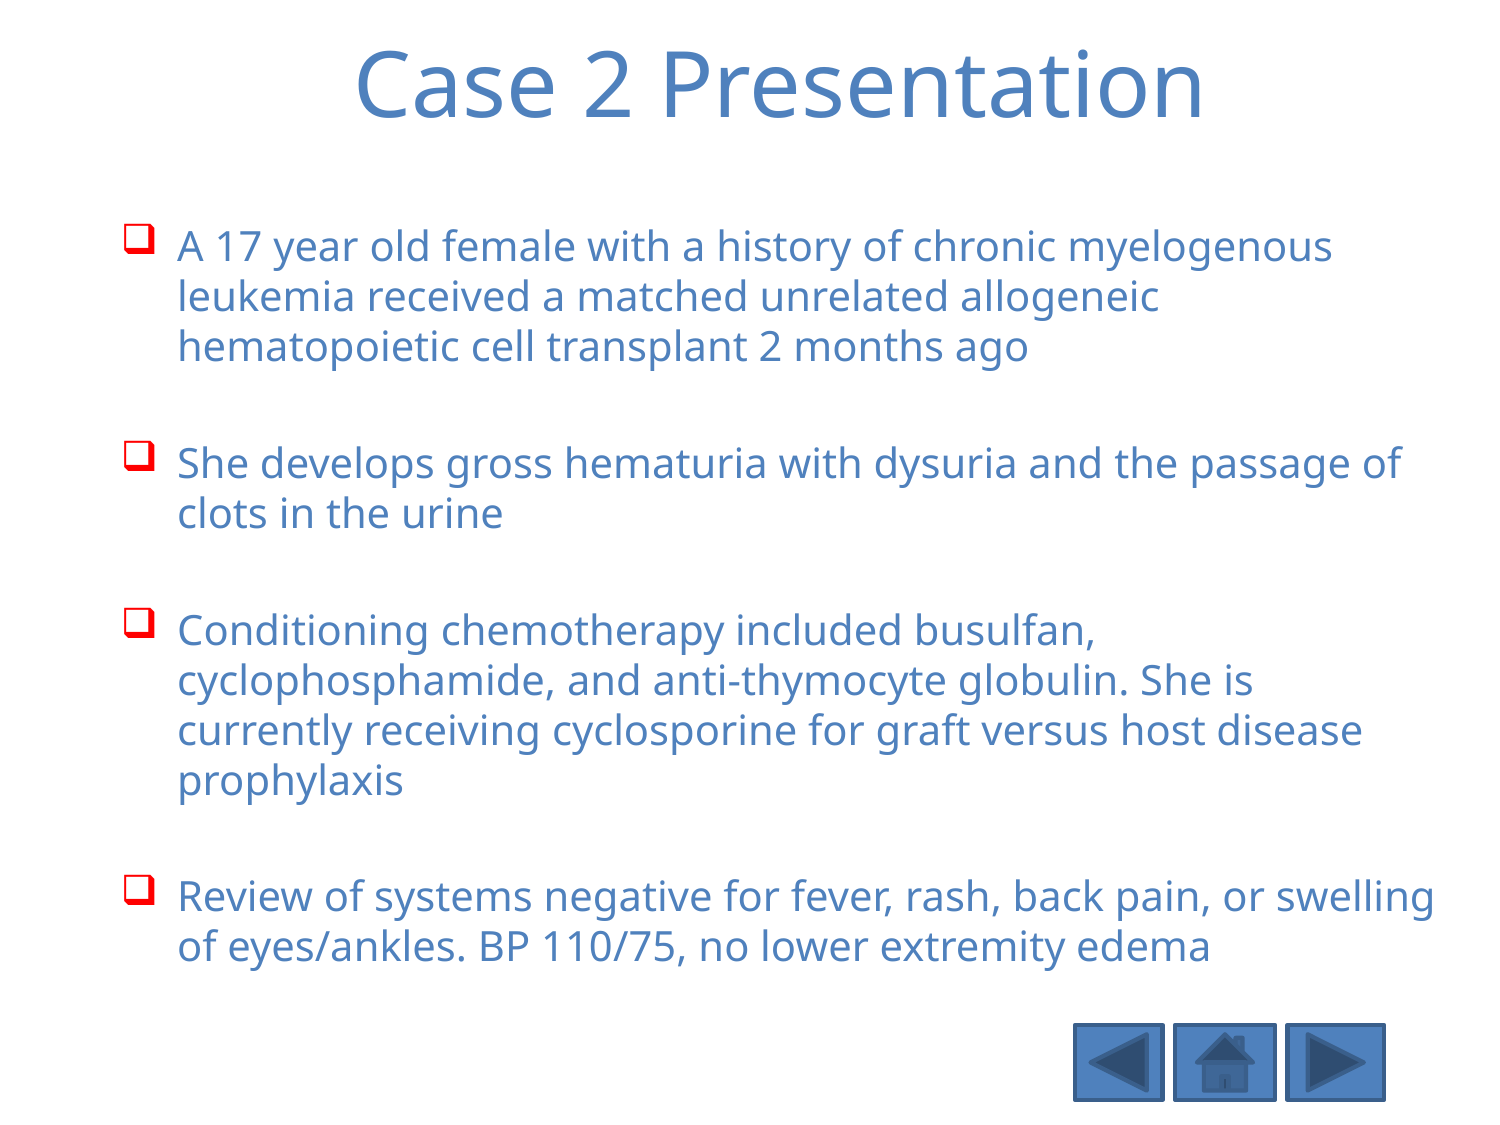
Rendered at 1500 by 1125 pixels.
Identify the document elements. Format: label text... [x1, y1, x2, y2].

text_box [1285, 1023, 1386, 1102]
list A 17 year old female with a history of chronic myelogenous leukemia received a matched unrelated allogeneic hematopoietic cell transplant 2 months ago She develops gross hematuria with dysuria and the passage of clots in the urine Conditioning chemotherapy included busulfan, cyclophosphamide, and anti-thymocyte globulin. She is currently receiving cyclosporine for graft versus host disease prophylaxis Review of systems negative for fever, rash, back pain, or swelling of eyes/ankles. BP 110/75, no lower extremity edema [105, 212, 1456, 955]
title Case 2 Presentation [105, 0, 1456, 175]
